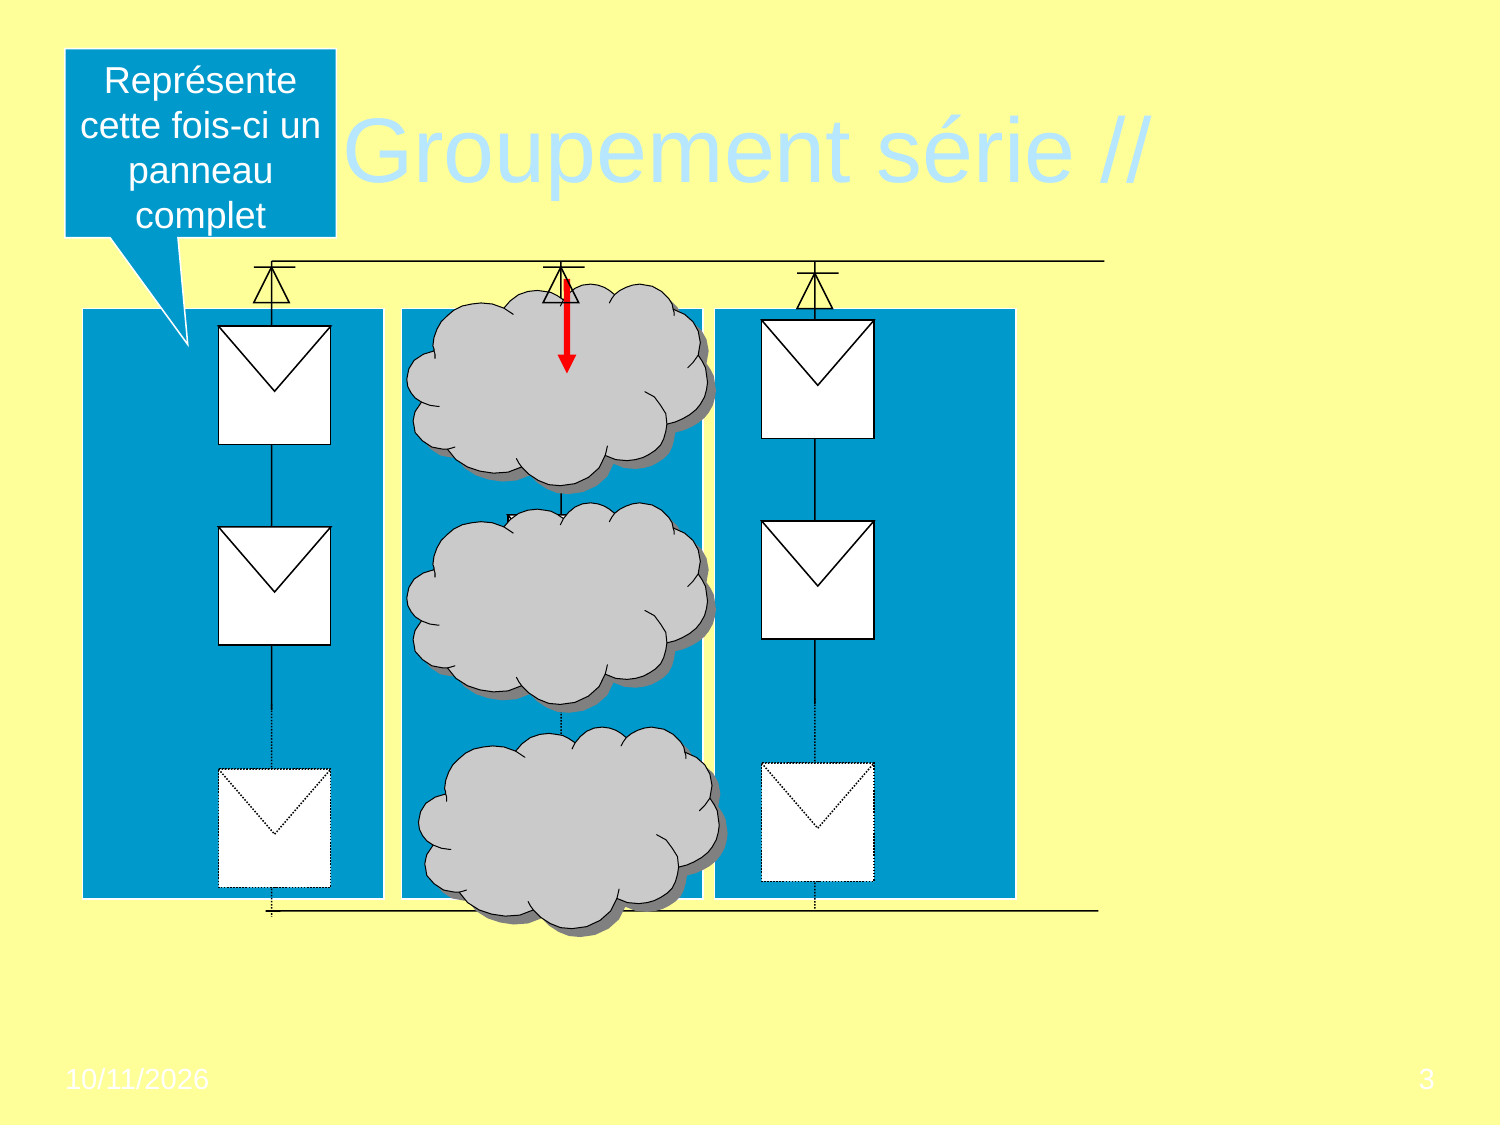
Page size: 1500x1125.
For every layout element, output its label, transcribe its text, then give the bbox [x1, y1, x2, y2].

text_box [218, 770, 331, 888]
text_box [796, 272, 839, 309]
text_box [761, 522, 874, 640]
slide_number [49, 1024, 426, 1103]
text_box [761, 763, 874, 829]
text_box [761, 321, 874, 439]
slide_number 3 [1074, 1024, 1451, 1103]
title Groupement série // [49, 37, 1446, 256]
text_box [728, 308, 1016, 900]
text_box [218, 528, 331, 646]
text_box [218, 327, 331, 445]
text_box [542, 266, 585, 303]
text_box [401, 728, 407, 900]
text_box [82, 308, 384, 900]
text_box [218, 326, 331, 392]
text_box [761, 320, 874, 386]
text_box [253, 266, 296, 303]
text_box [761, 764, 874, 882]
text_box [761, 520, 874, 587]
text_box Représente cette fois-ci un panneau complet [64, 48, 337, 345]
text_box [218, 769, 331, 835]
text_box [218, 526, 331, 593]
picture [401, 278, 736, 945]
